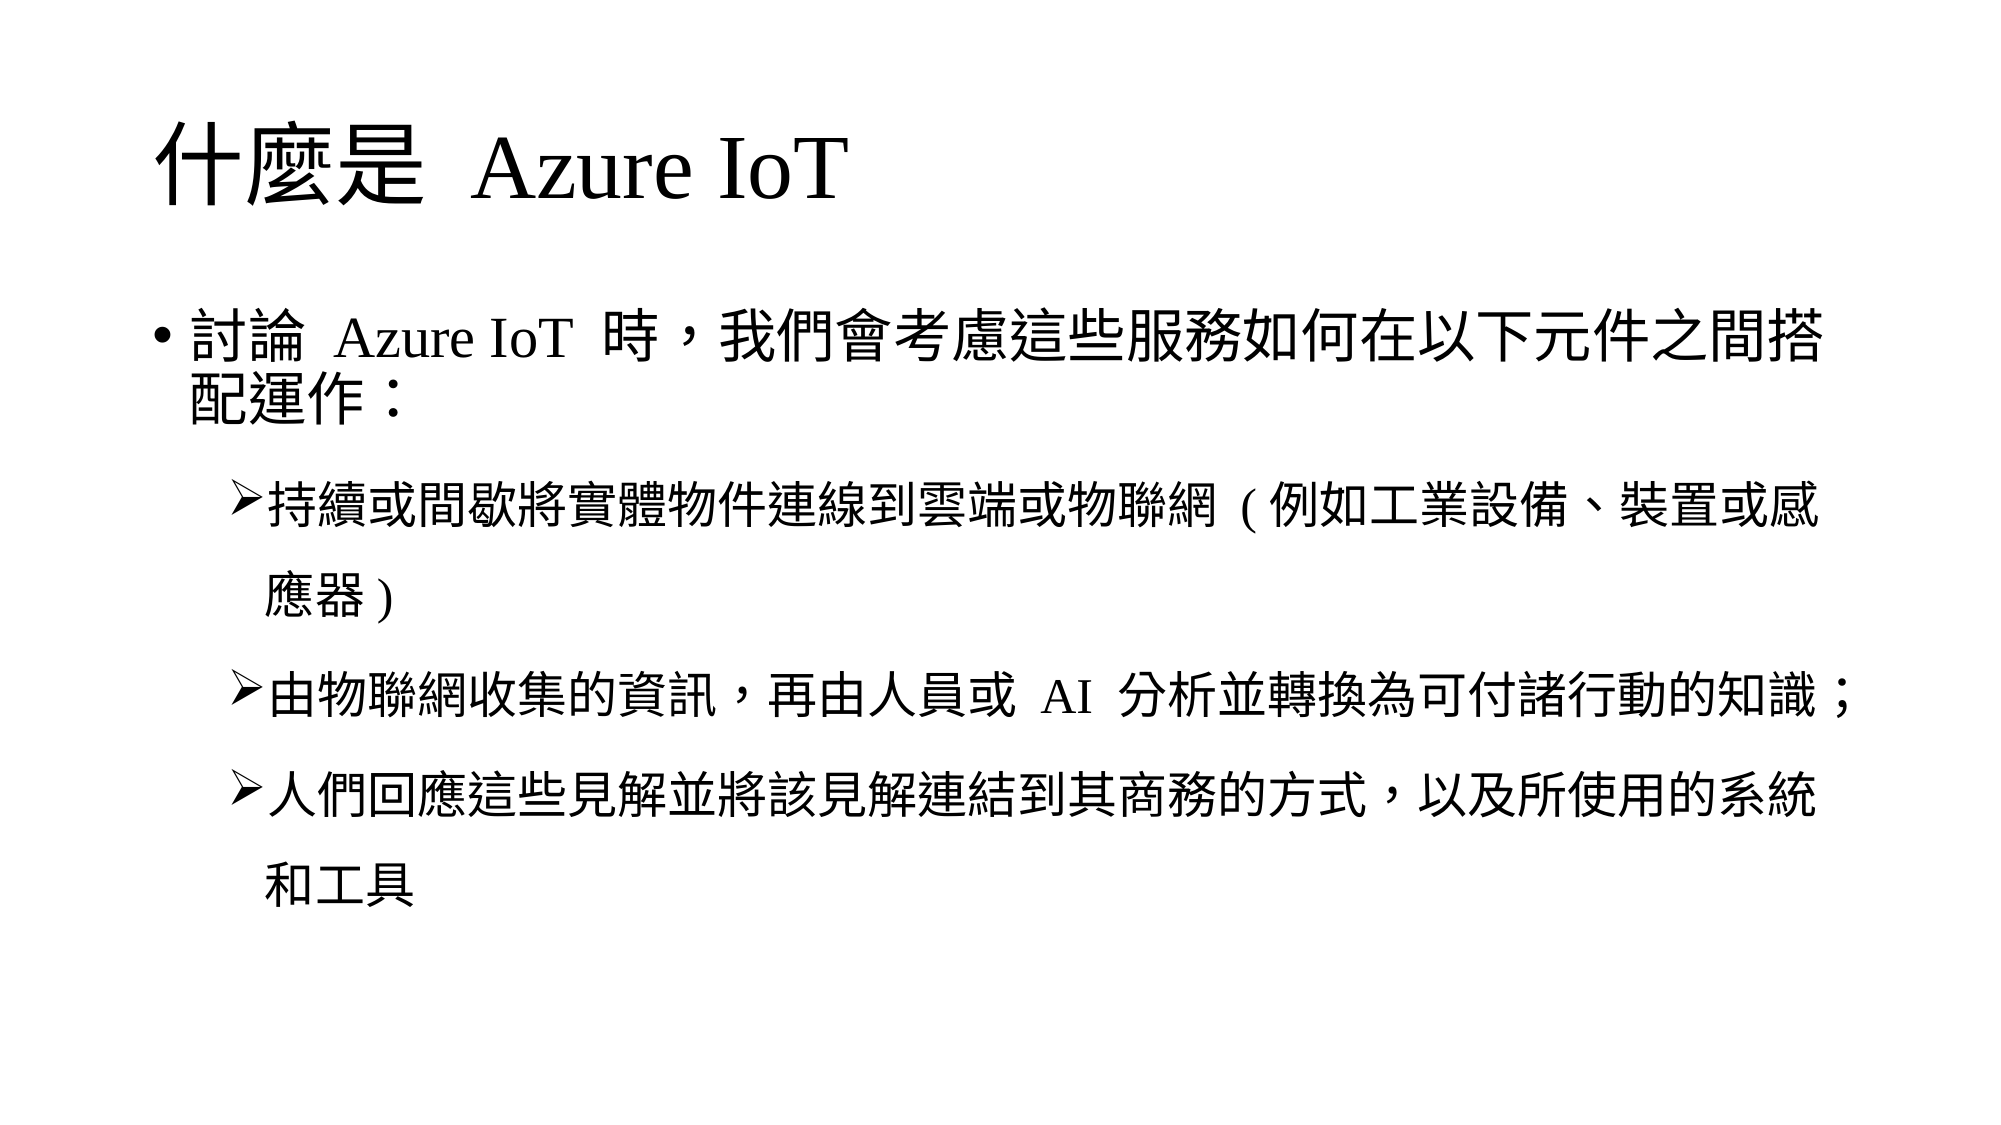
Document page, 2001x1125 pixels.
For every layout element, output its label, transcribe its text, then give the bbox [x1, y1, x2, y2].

list 討論 Azure IoT 時，我們會考慮這些服務如何在以下元件之間搭配運作： 持續或間歇將實體物件連線到雲端或物聯網 (例如工業設備、裝置或感應器) 由物聯網收集的資訊，再由人員或 AI 分析並轉換為可付諸行動的知識； 人們回應這些見解並將該見解連結到其商務的方式，以及所使用的系統和工具 [137, 299, 1863, 1014]
title 什麼是 Azure IoT [137, 59, 1863, 278]
